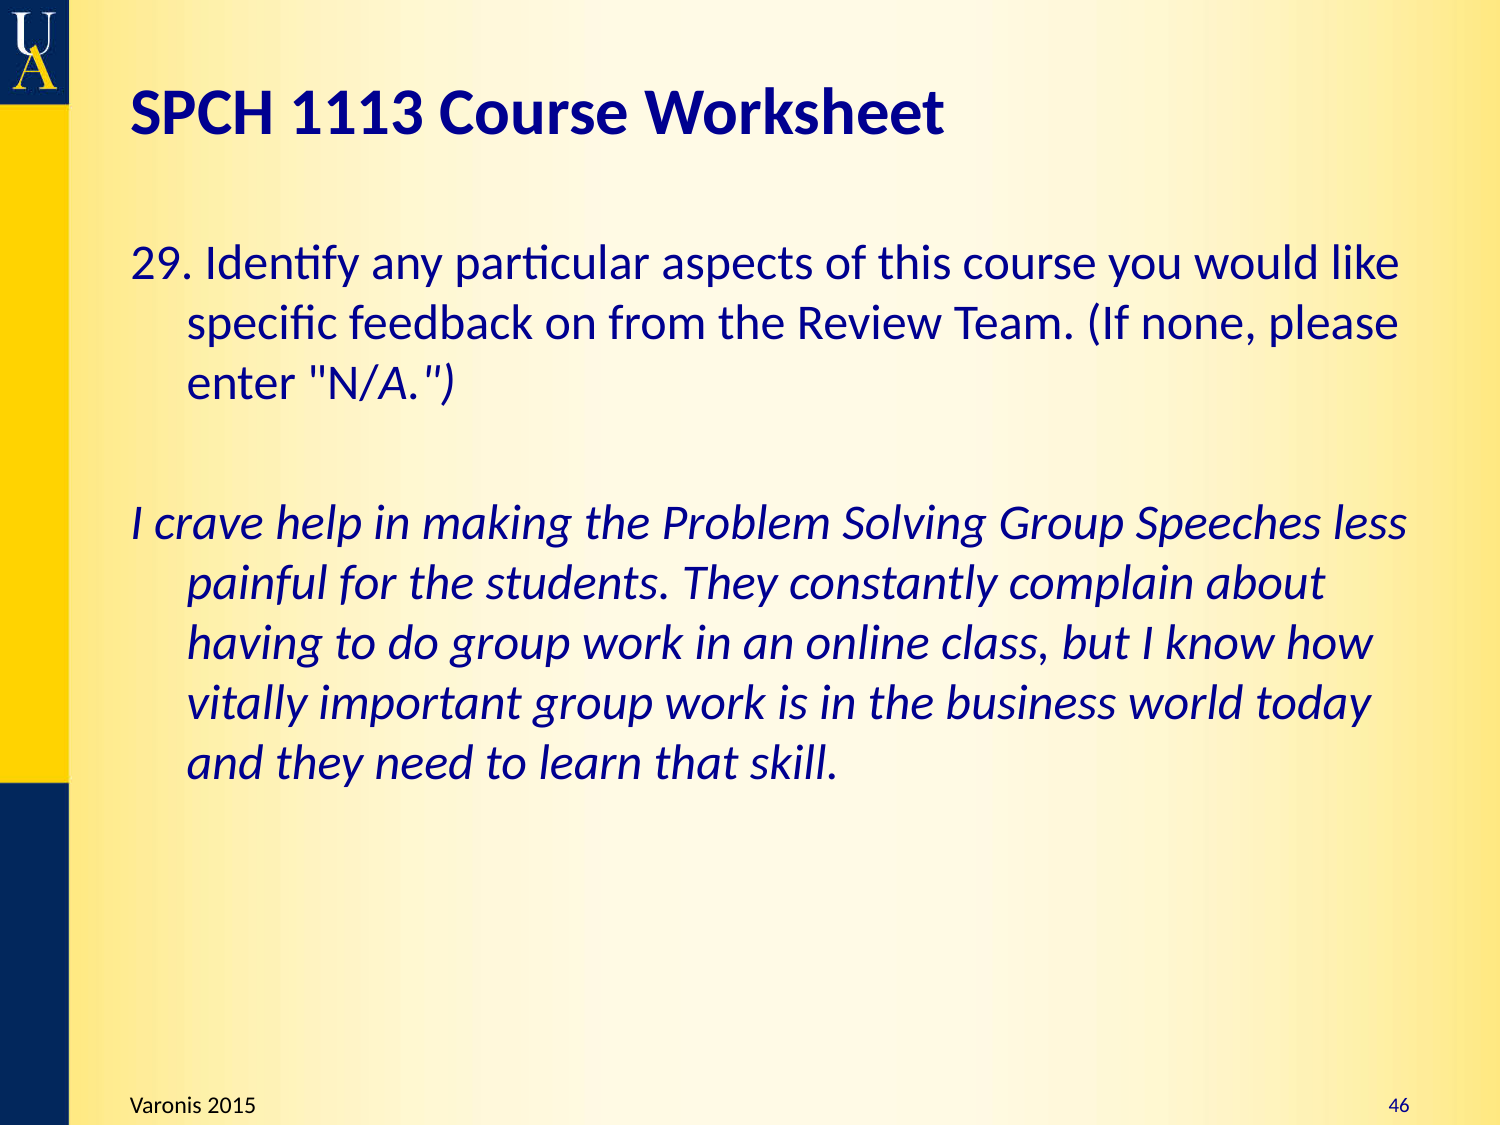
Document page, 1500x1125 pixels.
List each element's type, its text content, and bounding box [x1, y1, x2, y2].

picture [0, 0, 1500, 1125]
title SPCH 1113 Course Worksheet [115, 38, 1500, 178]
slide_number 46 [1373, 1084, 1432, 1125]
list 29. Identify any particular aspects of this course you would like specific feedback on from the Review Team. (If none, please enter "N/A.") I crave help in making the Problem Solving Group Speeches less painful for the students. They constantly complain about having to do group work in an online class, but I know how vitally important group work is in the business world today and they need to learn that skill. [115, 222, 1425, 1088]
